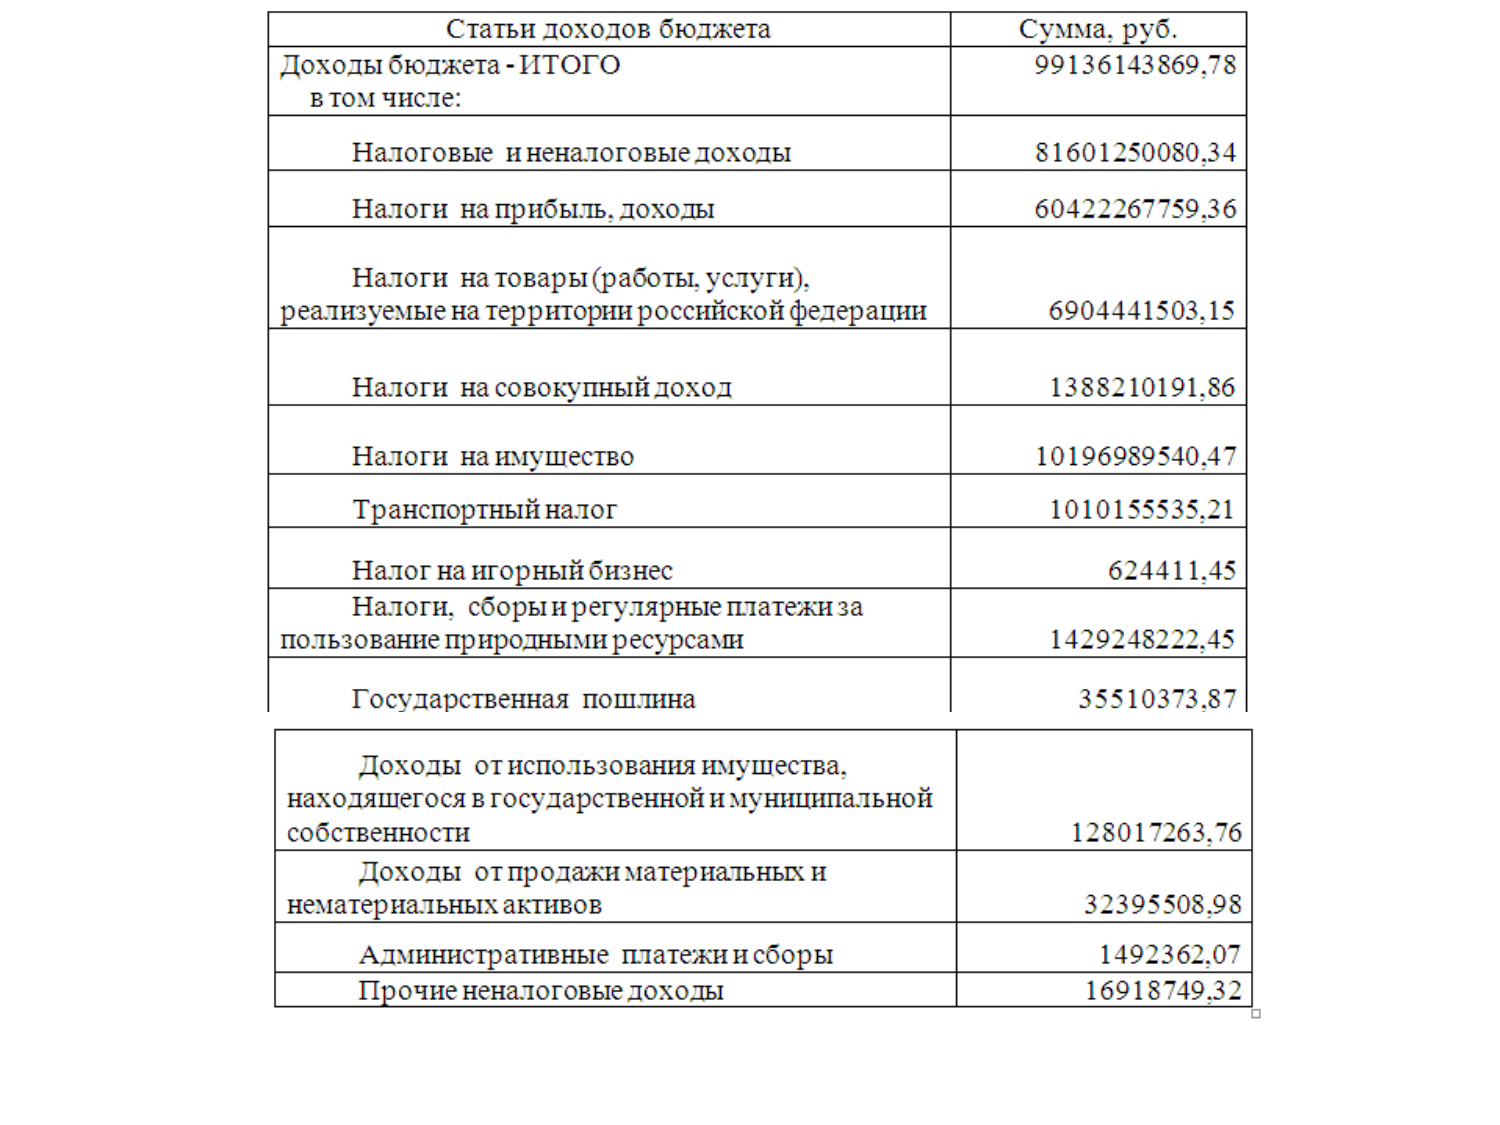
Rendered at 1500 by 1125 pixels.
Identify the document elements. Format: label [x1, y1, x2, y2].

picture [249, 0, 1276, 1076]
